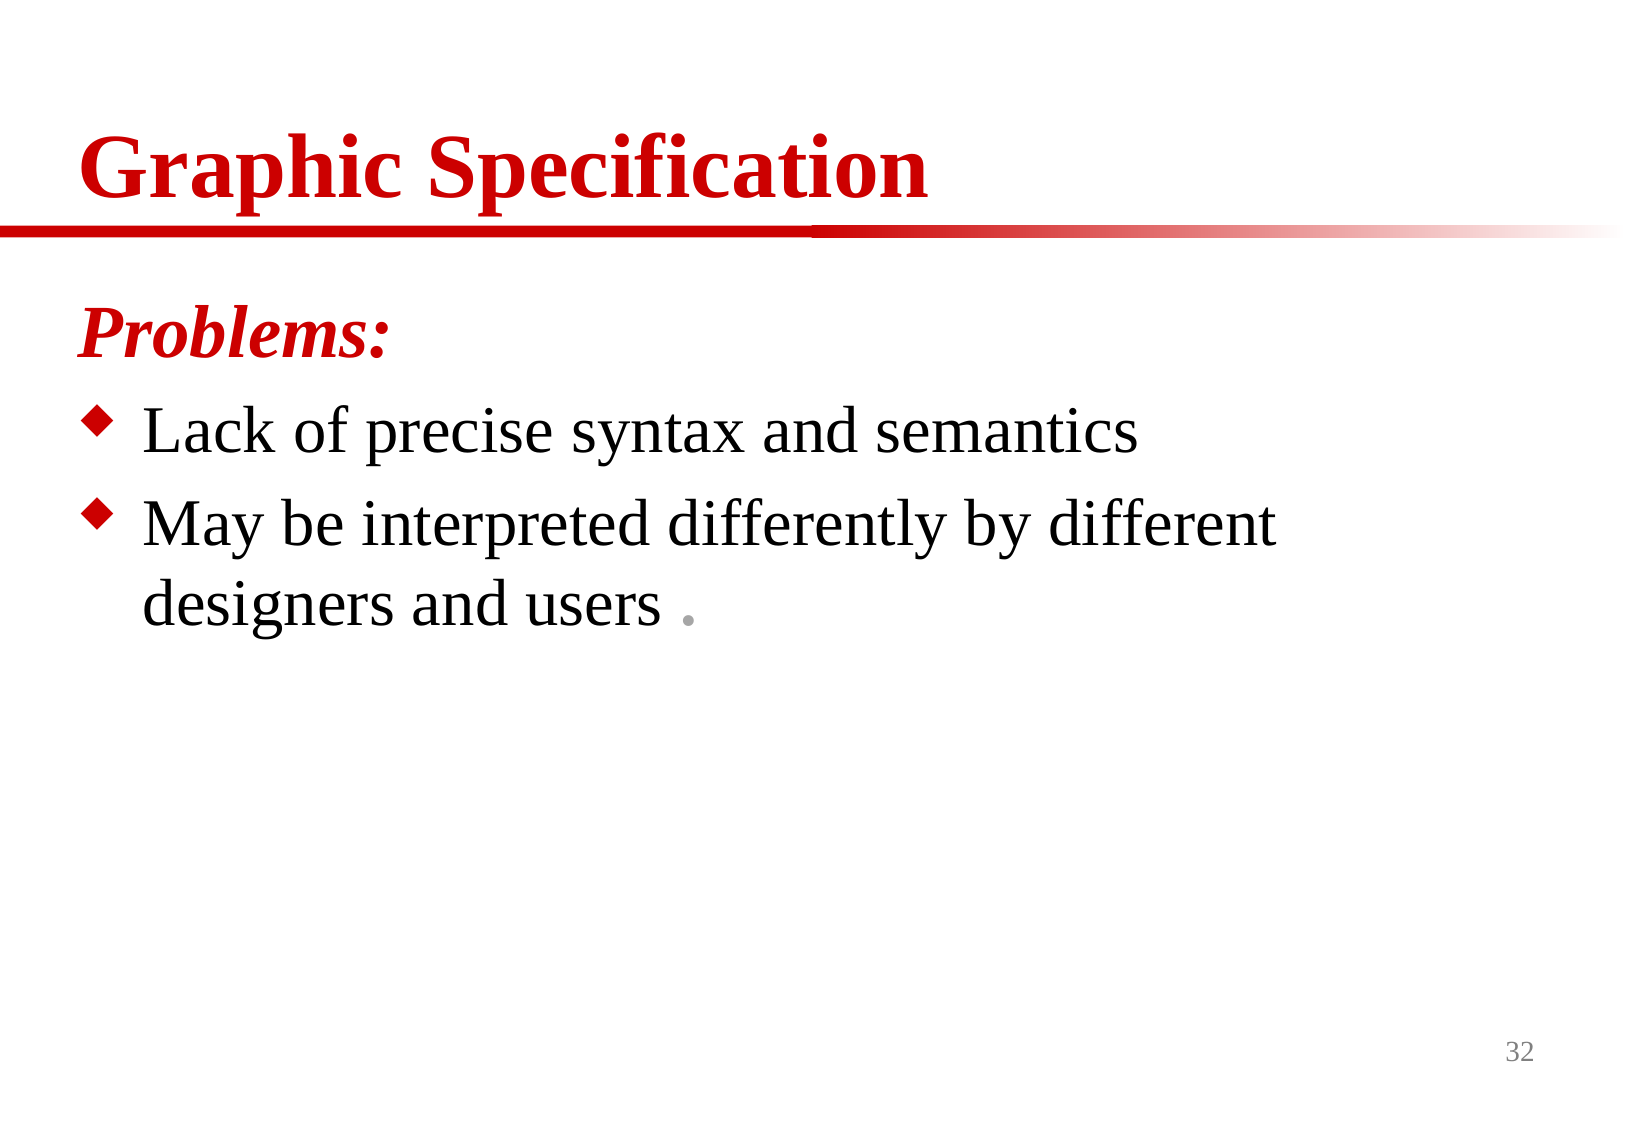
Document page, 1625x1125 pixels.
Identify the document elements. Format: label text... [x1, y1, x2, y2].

list Problems: Lack of precise syntax and semantics May be interpreted differently by different designers and users . [62, 274, 1551, 1088]
title Graphic Specification [62, 43, 1551, 226]
